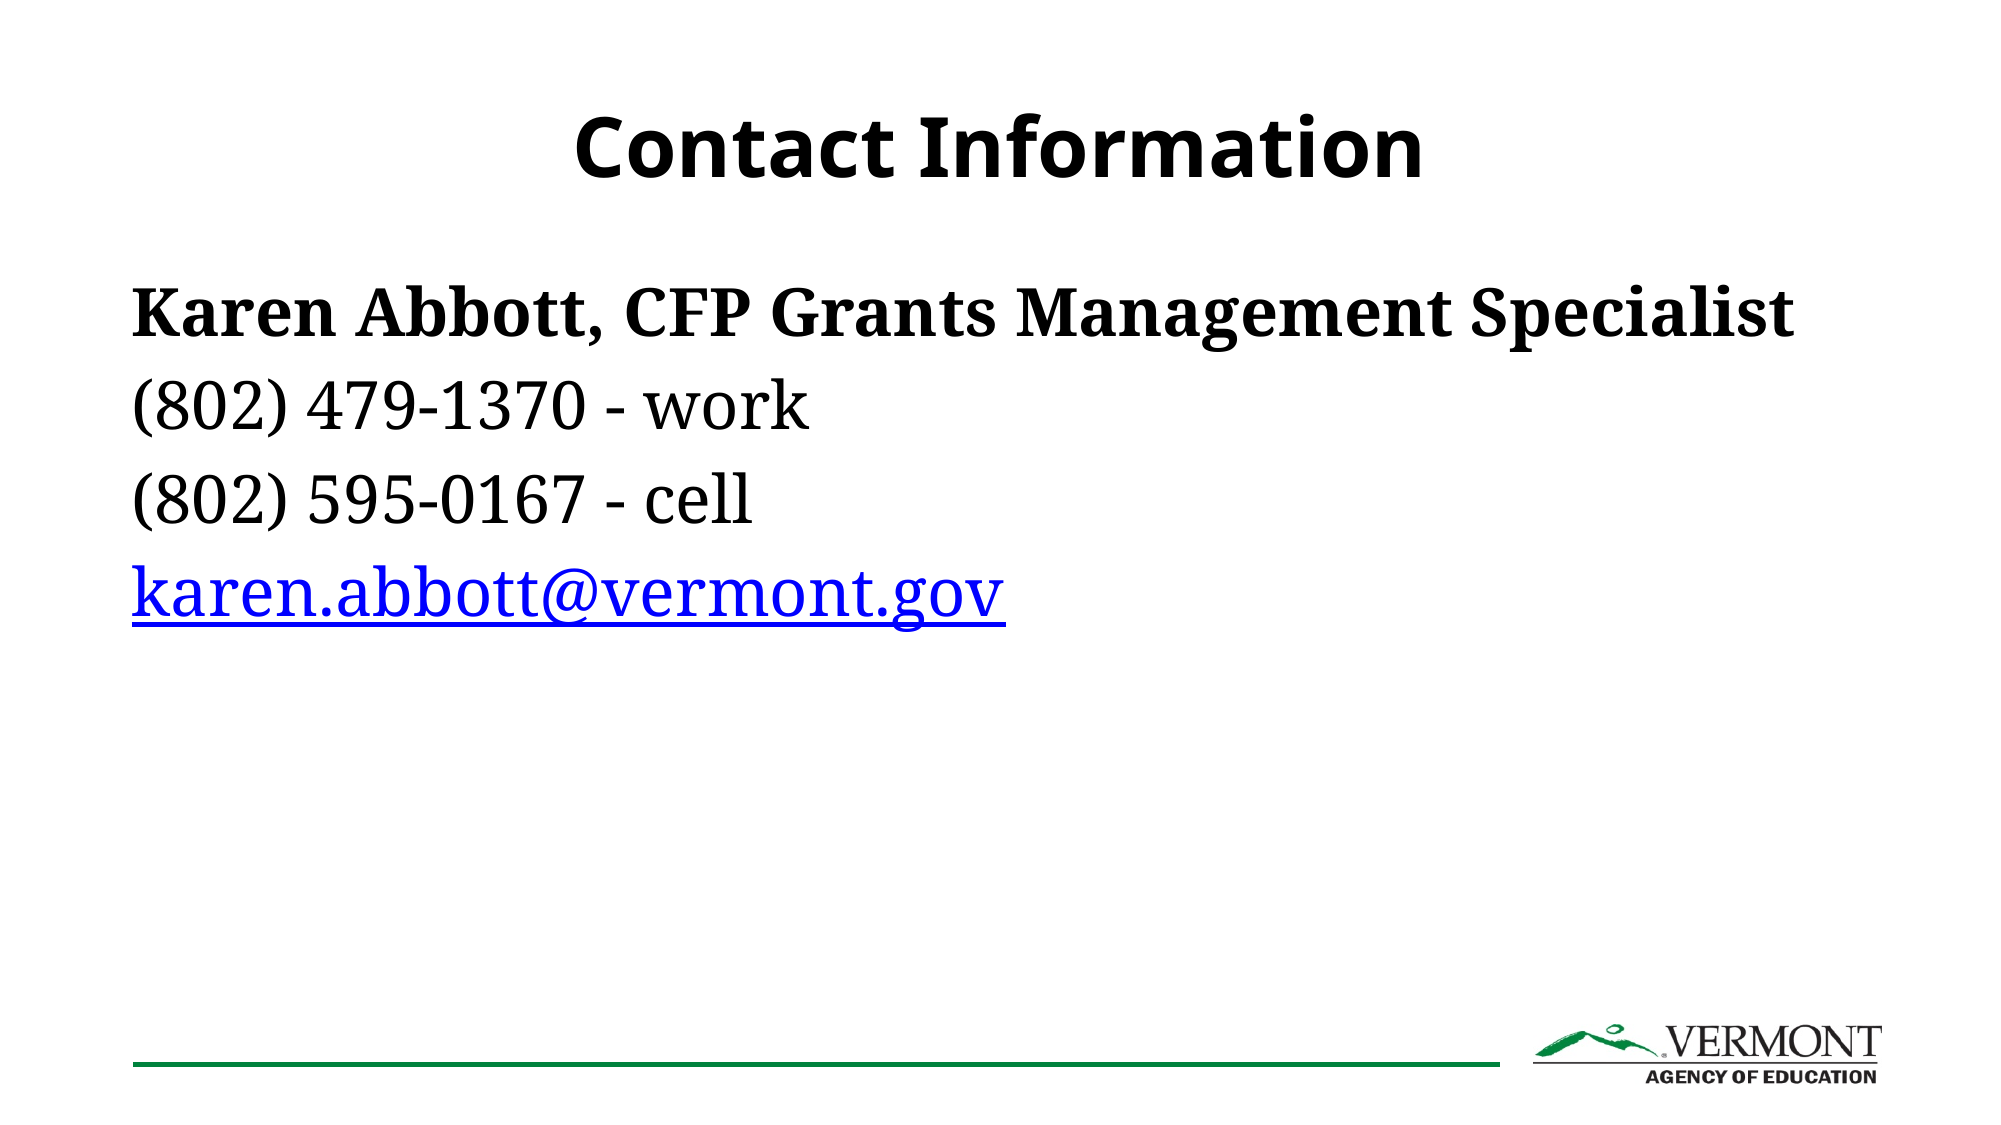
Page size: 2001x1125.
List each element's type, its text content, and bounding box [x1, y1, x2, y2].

title Contact Information [99, 50, 1900, 238]
list Karen Abbott, CFP Grants Management Specialist (802) 479-1370 - work (802) 595-0167 - cell karen.abbott@vermont.gov [116, 262, 1975, 975]
picture [1533, 1024, 1882, 1101]
